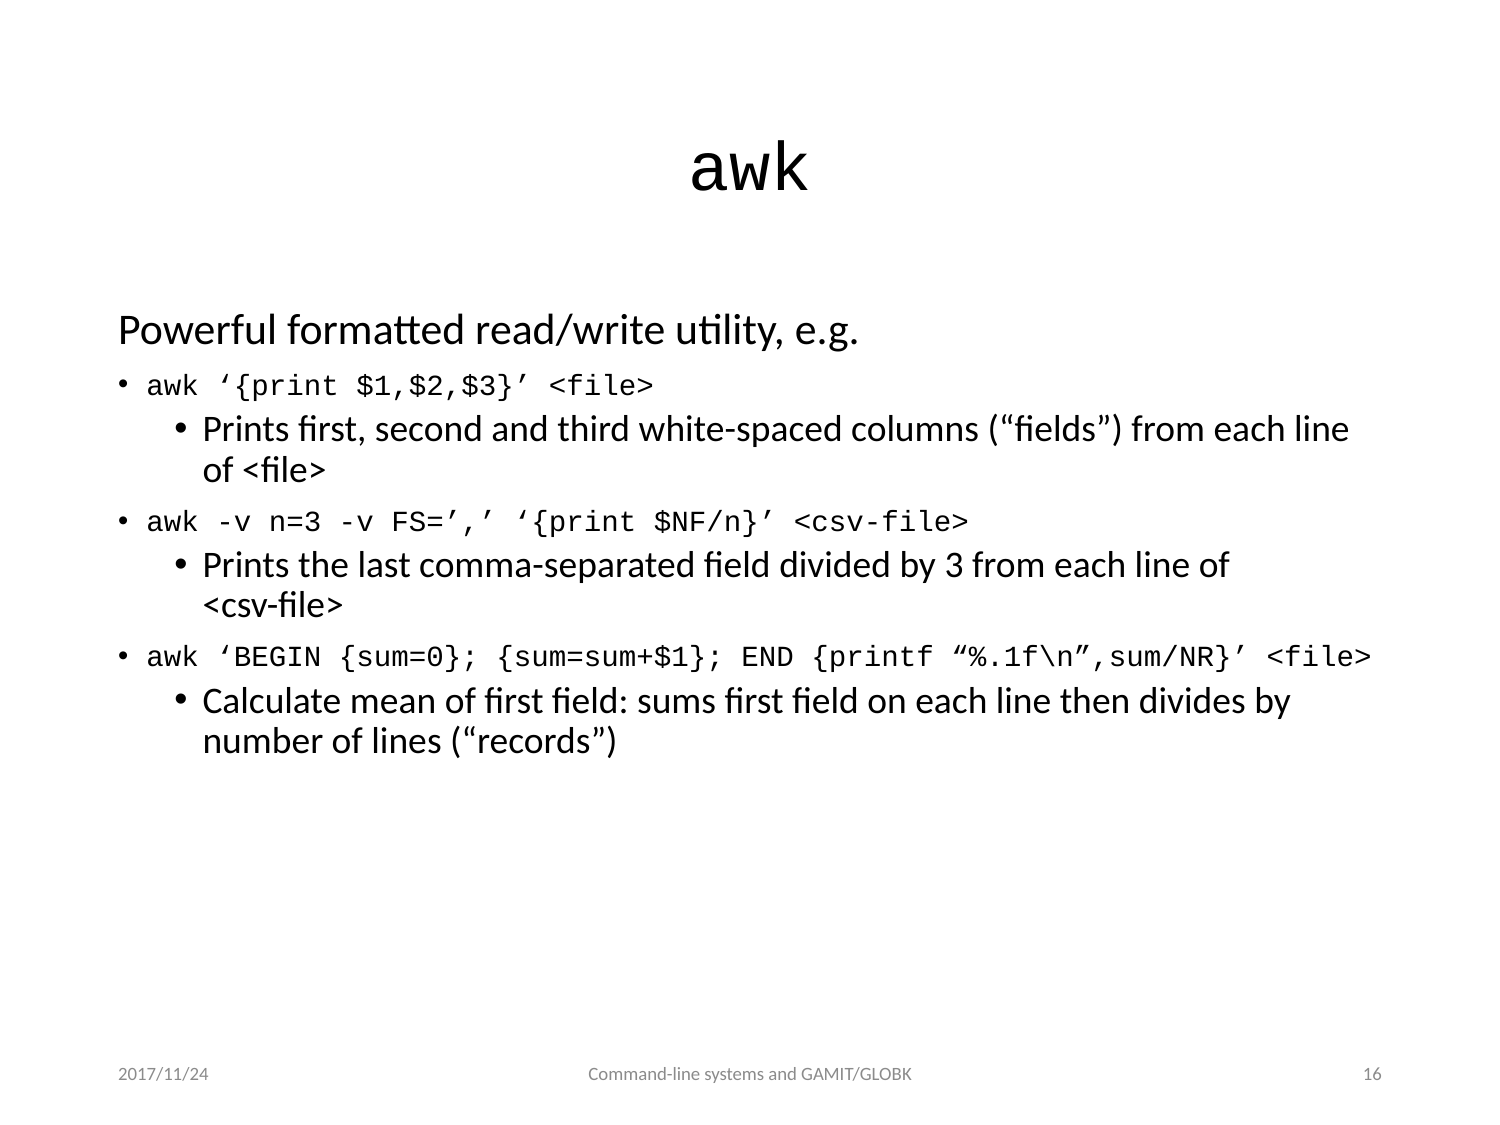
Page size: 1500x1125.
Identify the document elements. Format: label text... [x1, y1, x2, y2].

title awk [103, 59, 1397, 278]
list Powerful formatted read/write utility, e.g. awk ‘{print $1,$2,$3}’ <file> Prints first, second and third white-spaced columns (“fields”) from each line of <file> awk -v n=3 -v FS=’,’ ‘{print $NF/n}’ <csv-file> Prints the last comma-separated field divided by 3 from each line of <csv-file> awk ‘BEGIN {sum=0}; {sum=sum+$1}; END {printf “%.1f\n”,sum/NR}’ <file> Calculate mean of first field: sums first field on each line then divides by number of lines (“records”) [103, 299, 1397, 1014]
slide_number 15 [1059, 1042, 1397, 1103]
footer Command-line systems and GAMIT/GLOBK [496, 1042, 1004, 1103]
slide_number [103, 1042, 441, 1103]
